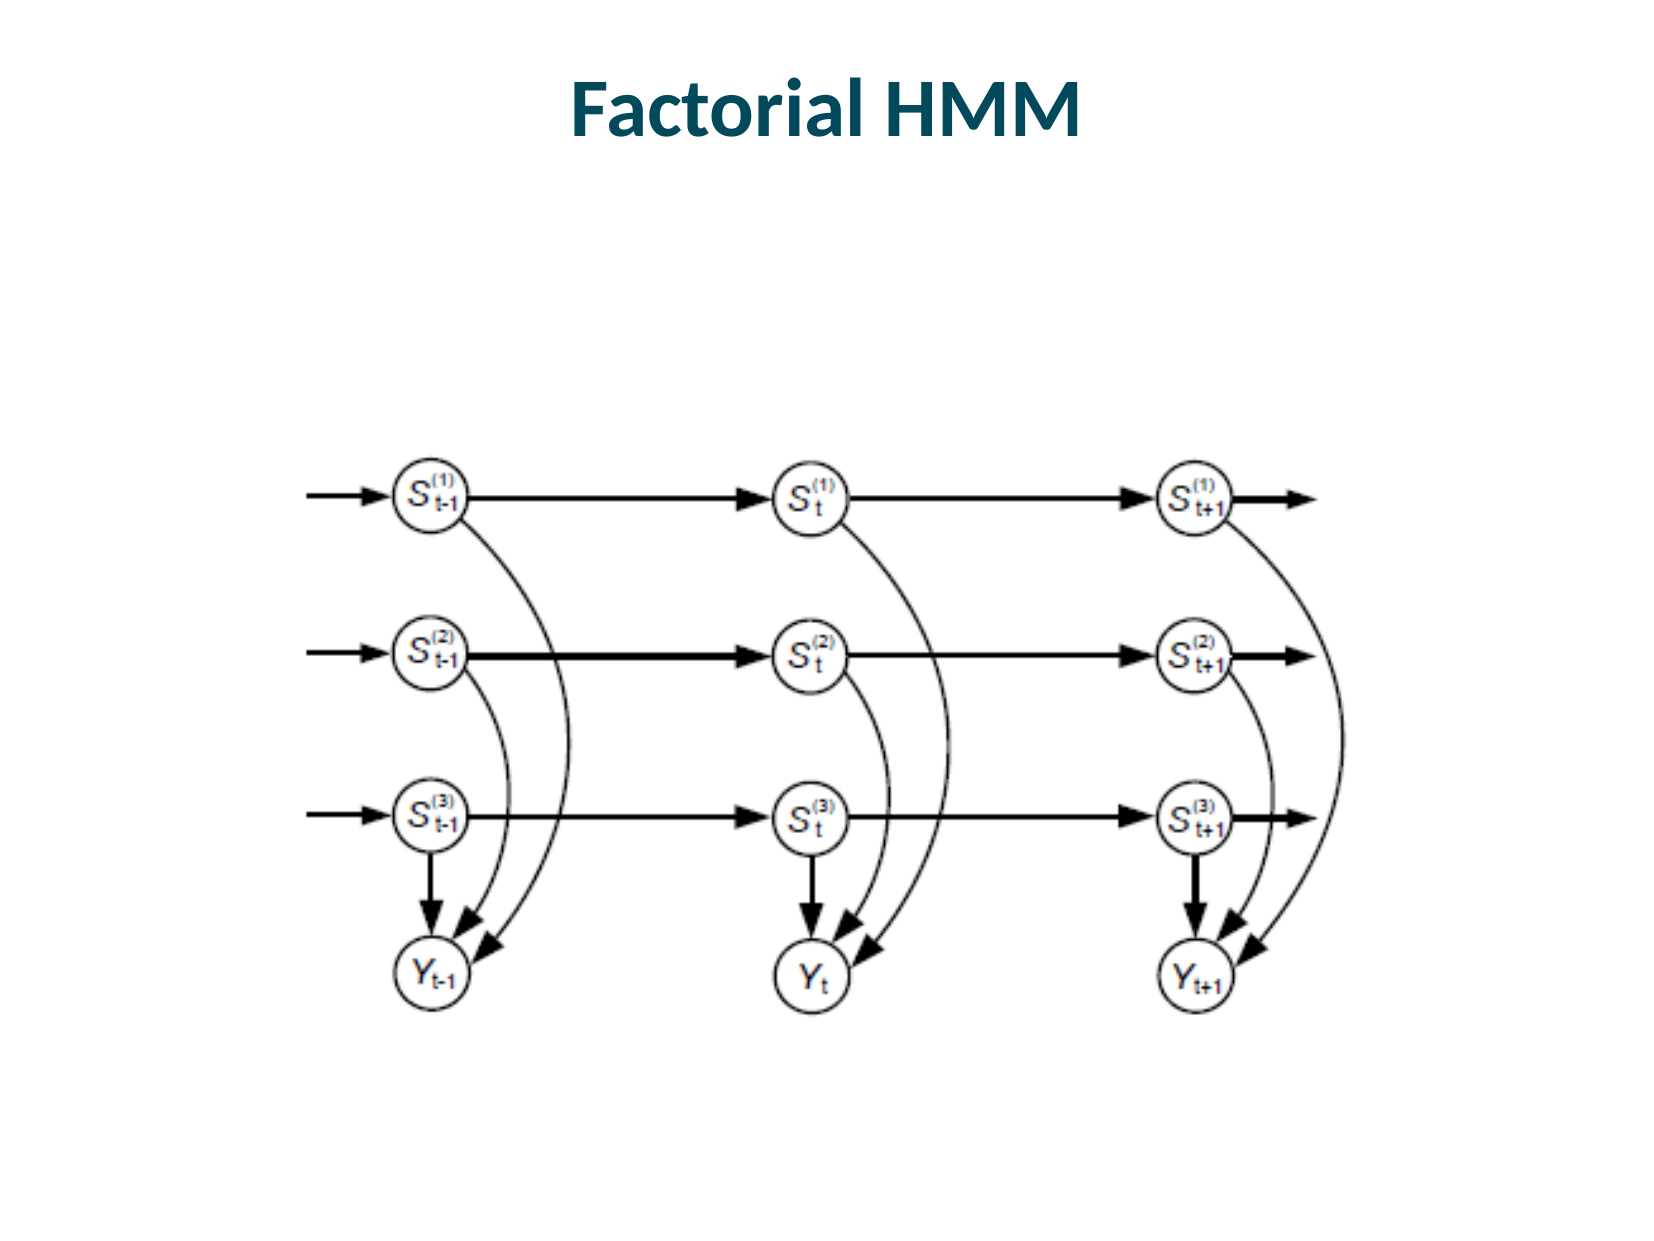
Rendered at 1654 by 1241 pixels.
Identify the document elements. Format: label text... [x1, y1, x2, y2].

picture [286, 440, 1367, 1021]
title Factorial HMM [82, 27, 1571, 180]
